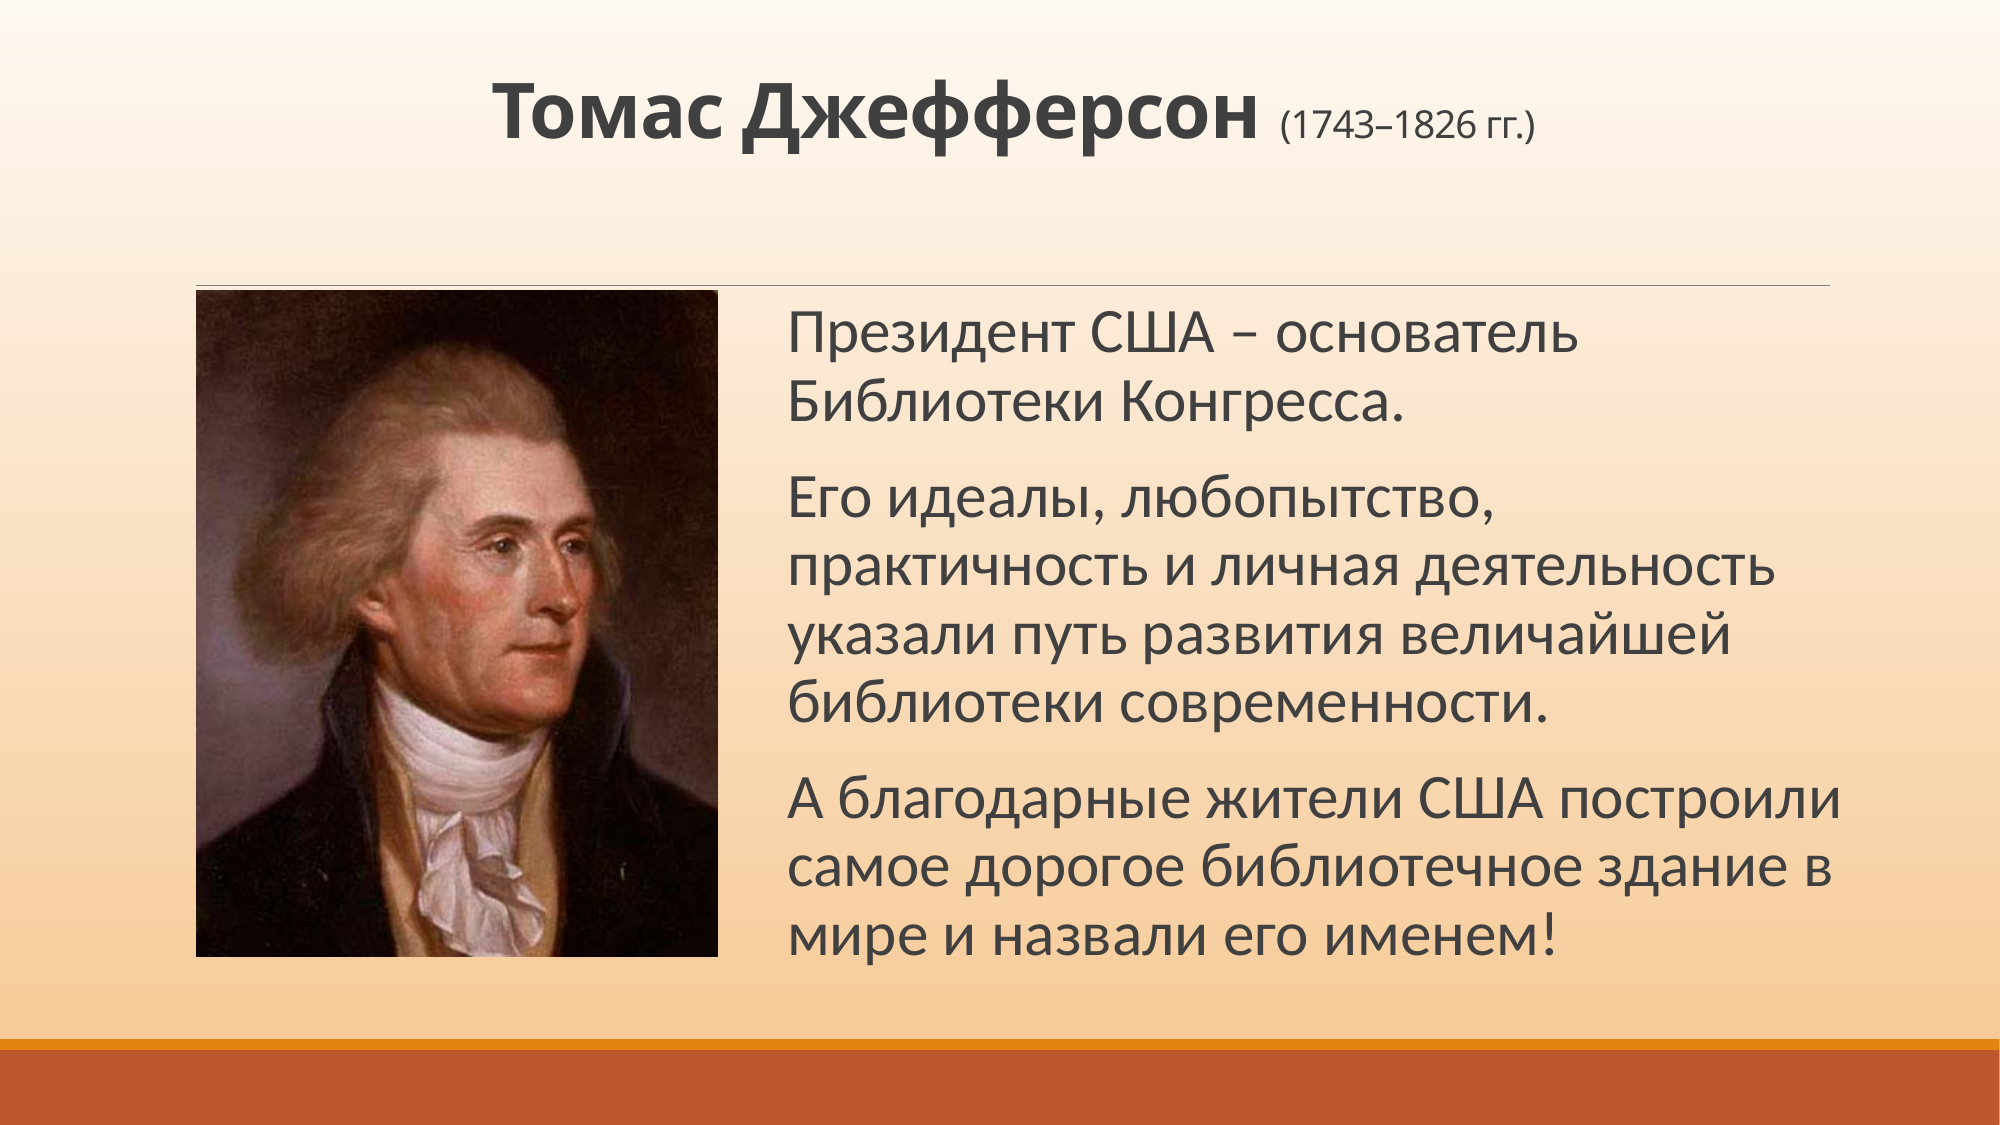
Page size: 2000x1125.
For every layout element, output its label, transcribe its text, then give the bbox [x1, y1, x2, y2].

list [195, 290, 719, 958]
list Президент США – основатель Библиотеки Конгресса. Его идеалы, любопытство, практичность и личная деятельность указали путь развития величайшей библиотеки современности. А благодарные жители США построили самое дорогое библиотечное здание в мире и назвали его именем! [787, 290, 1863, 1024]
title Томас Джефферсон (1743–1826 гг.) [338, 66, 1689, 254]
